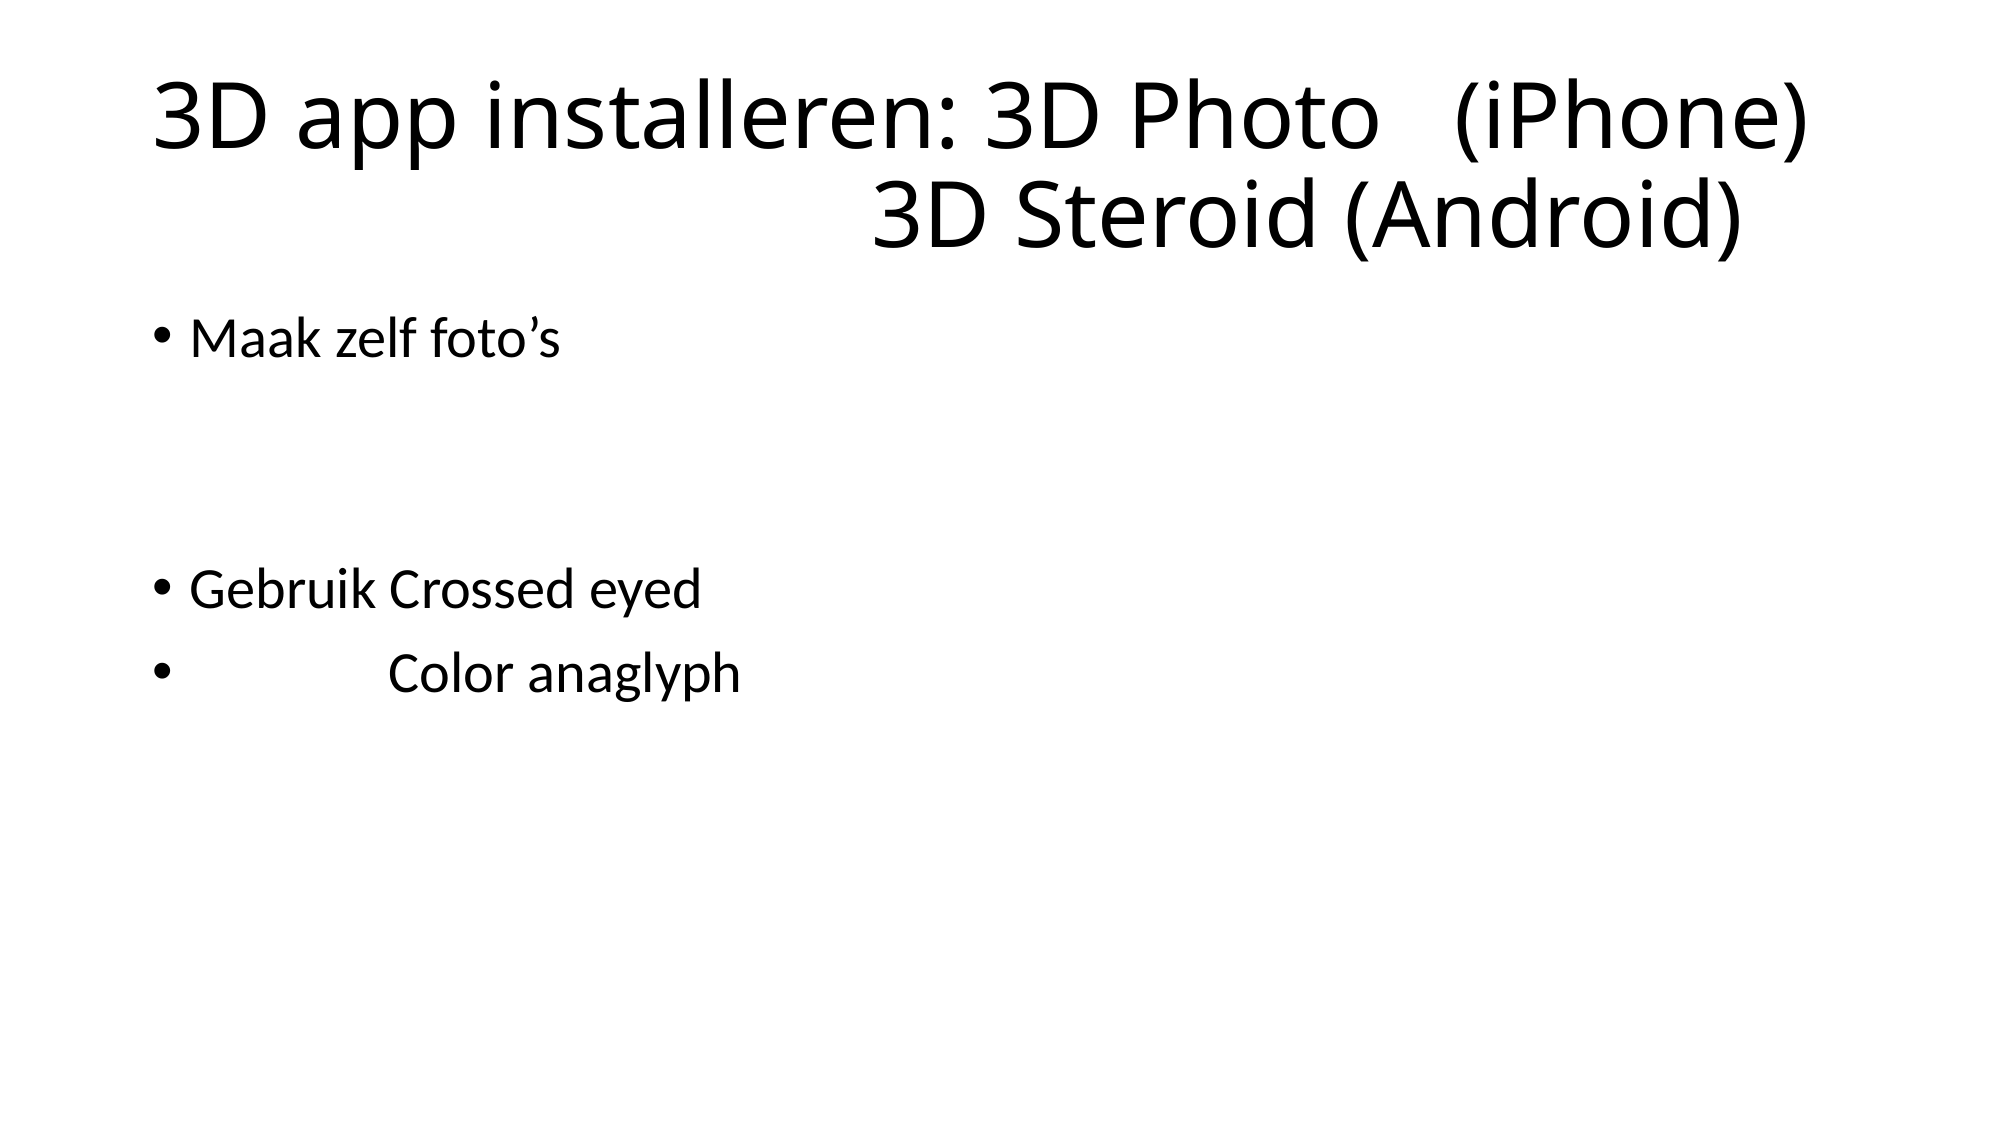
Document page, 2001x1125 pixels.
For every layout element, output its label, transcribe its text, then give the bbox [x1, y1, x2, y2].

title 3D app installeren: 3D Photo (iPhone) 3D Steroid (Android) [137, 59, 1863, 278]
list Maak zelf foto’s Gebruik Crossed eyed Color anaglyph [137, 299, 1863, 1014]
